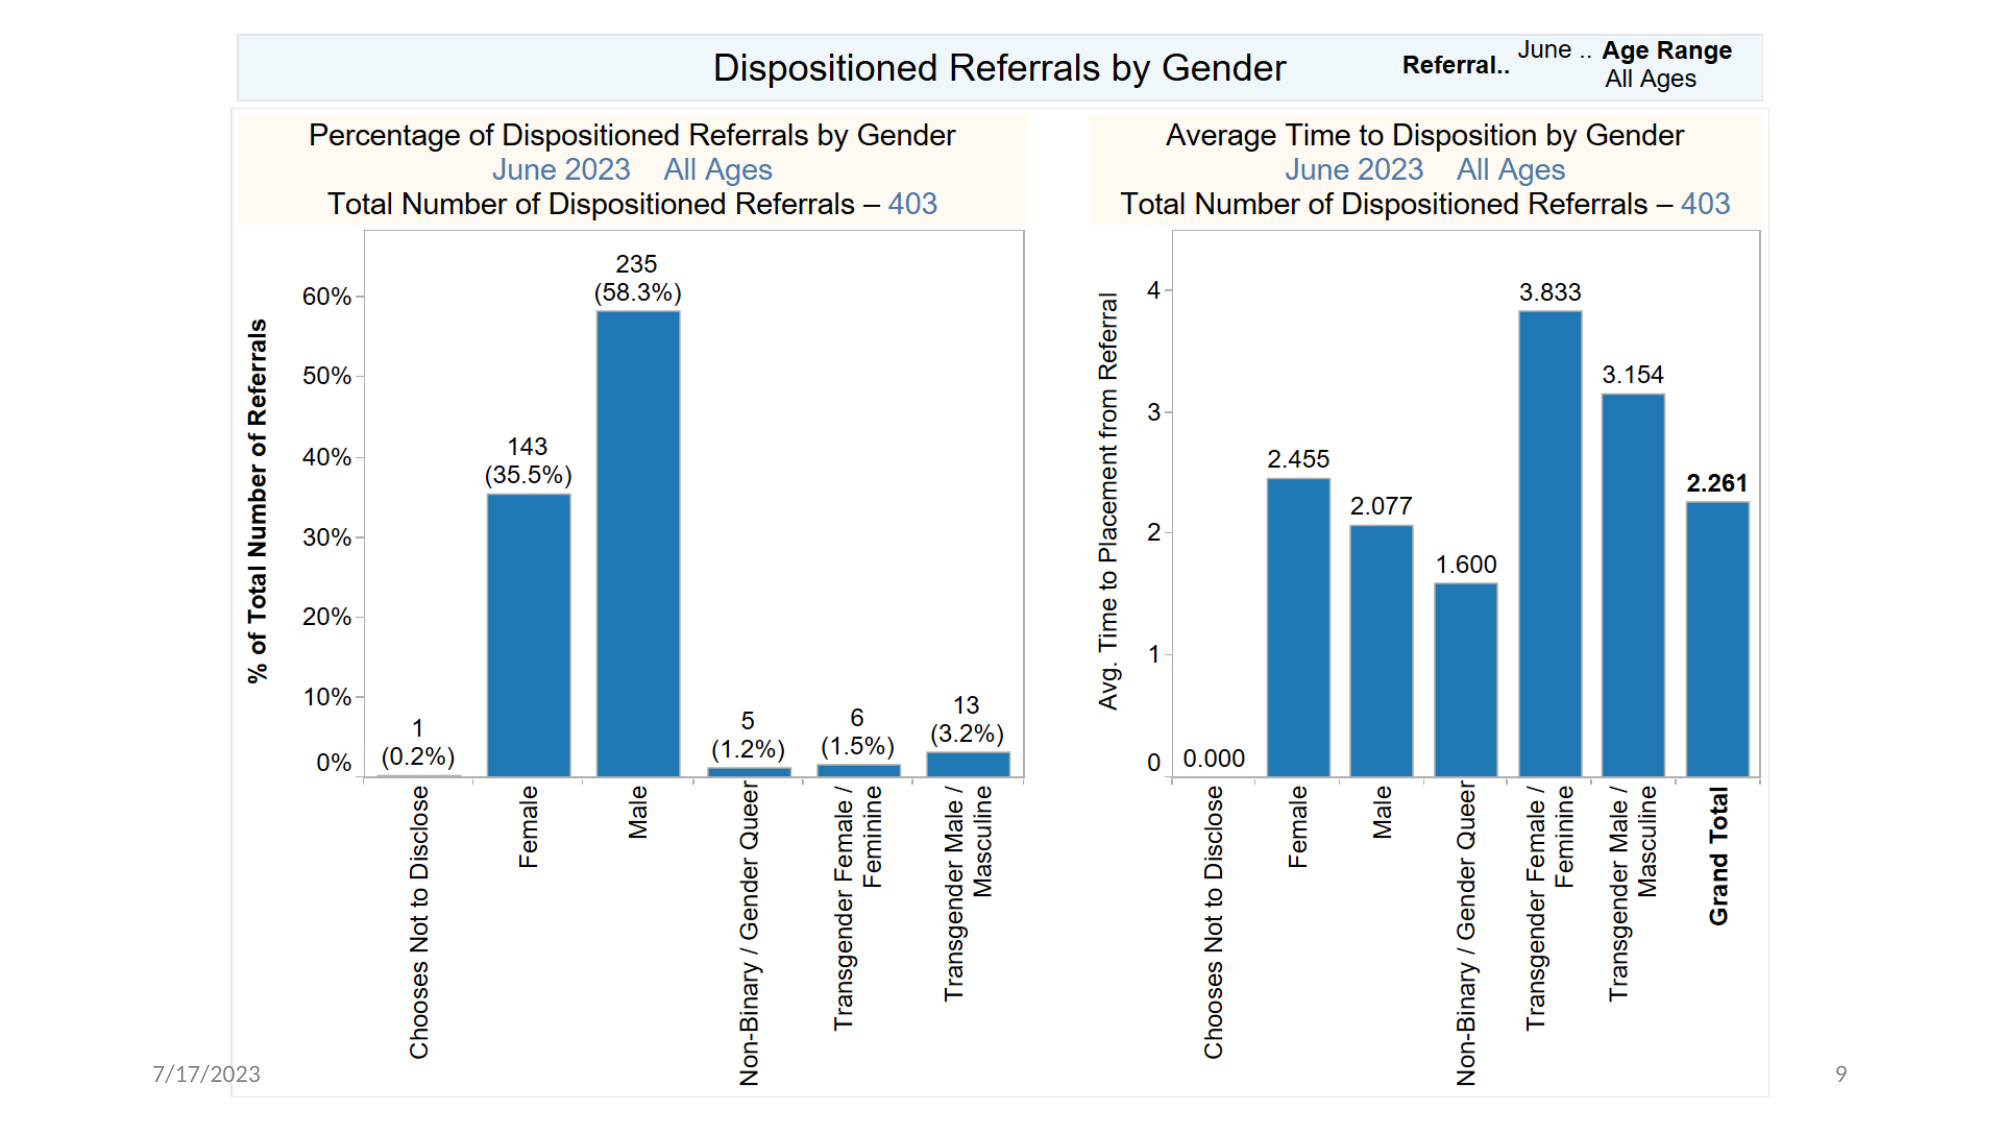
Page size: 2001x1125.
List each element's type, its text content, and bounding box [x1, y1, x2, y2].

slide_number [137, 1042, 218, 1103]
picture [218, 15, 1782, 1110]
slide_number 9 [1782, 1042, 1863, 1103]
